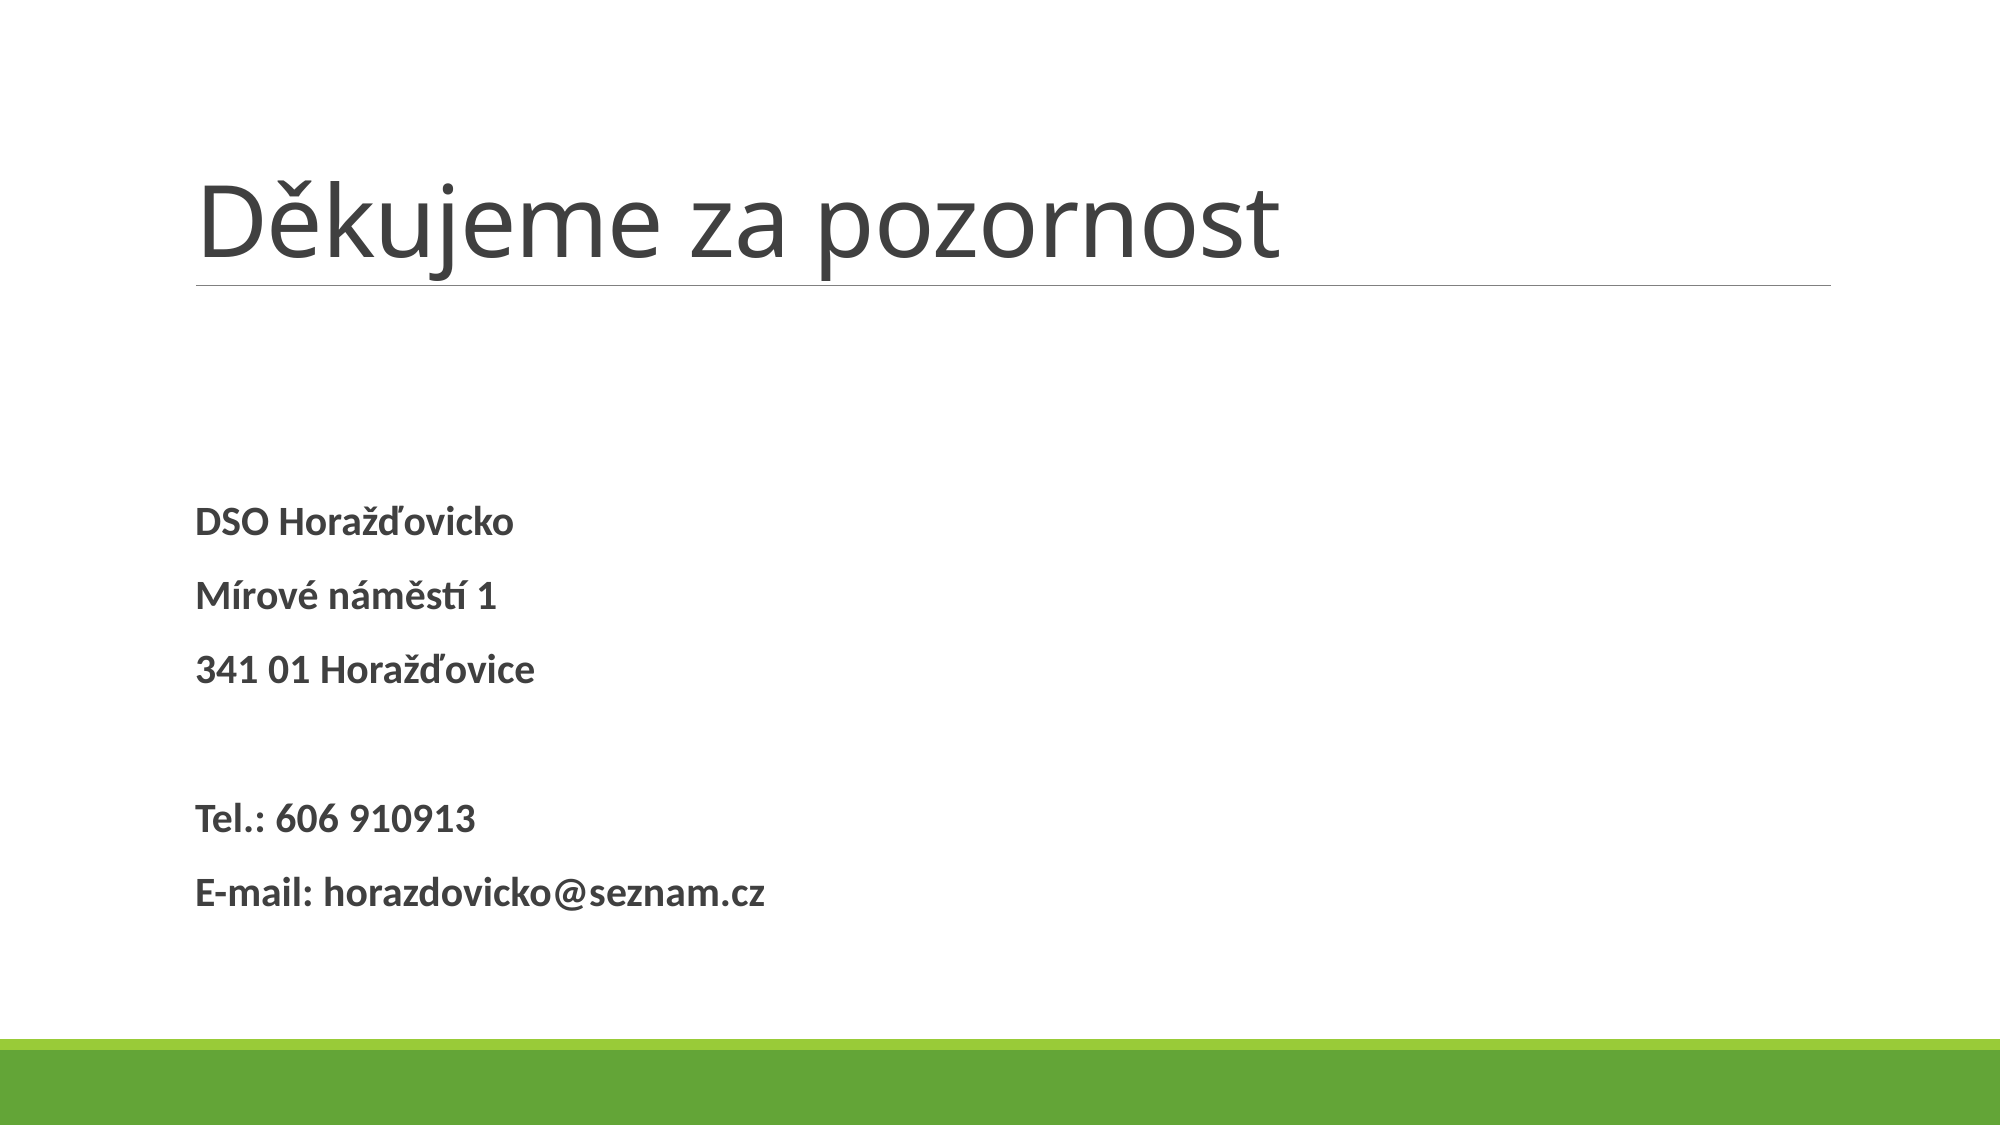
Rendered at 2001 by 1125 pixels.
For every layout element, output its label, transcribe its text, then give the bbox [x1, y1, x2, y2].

title Děkujeme za pozornost [180, 47, 1830, 285]
list DSO Horažďovicko Mírové náměstí 1 341 01 Horažďovice Tel.: 606 910913 E-mail: horazdovicko@seznam.cz [180, 492, 1830, 963]
